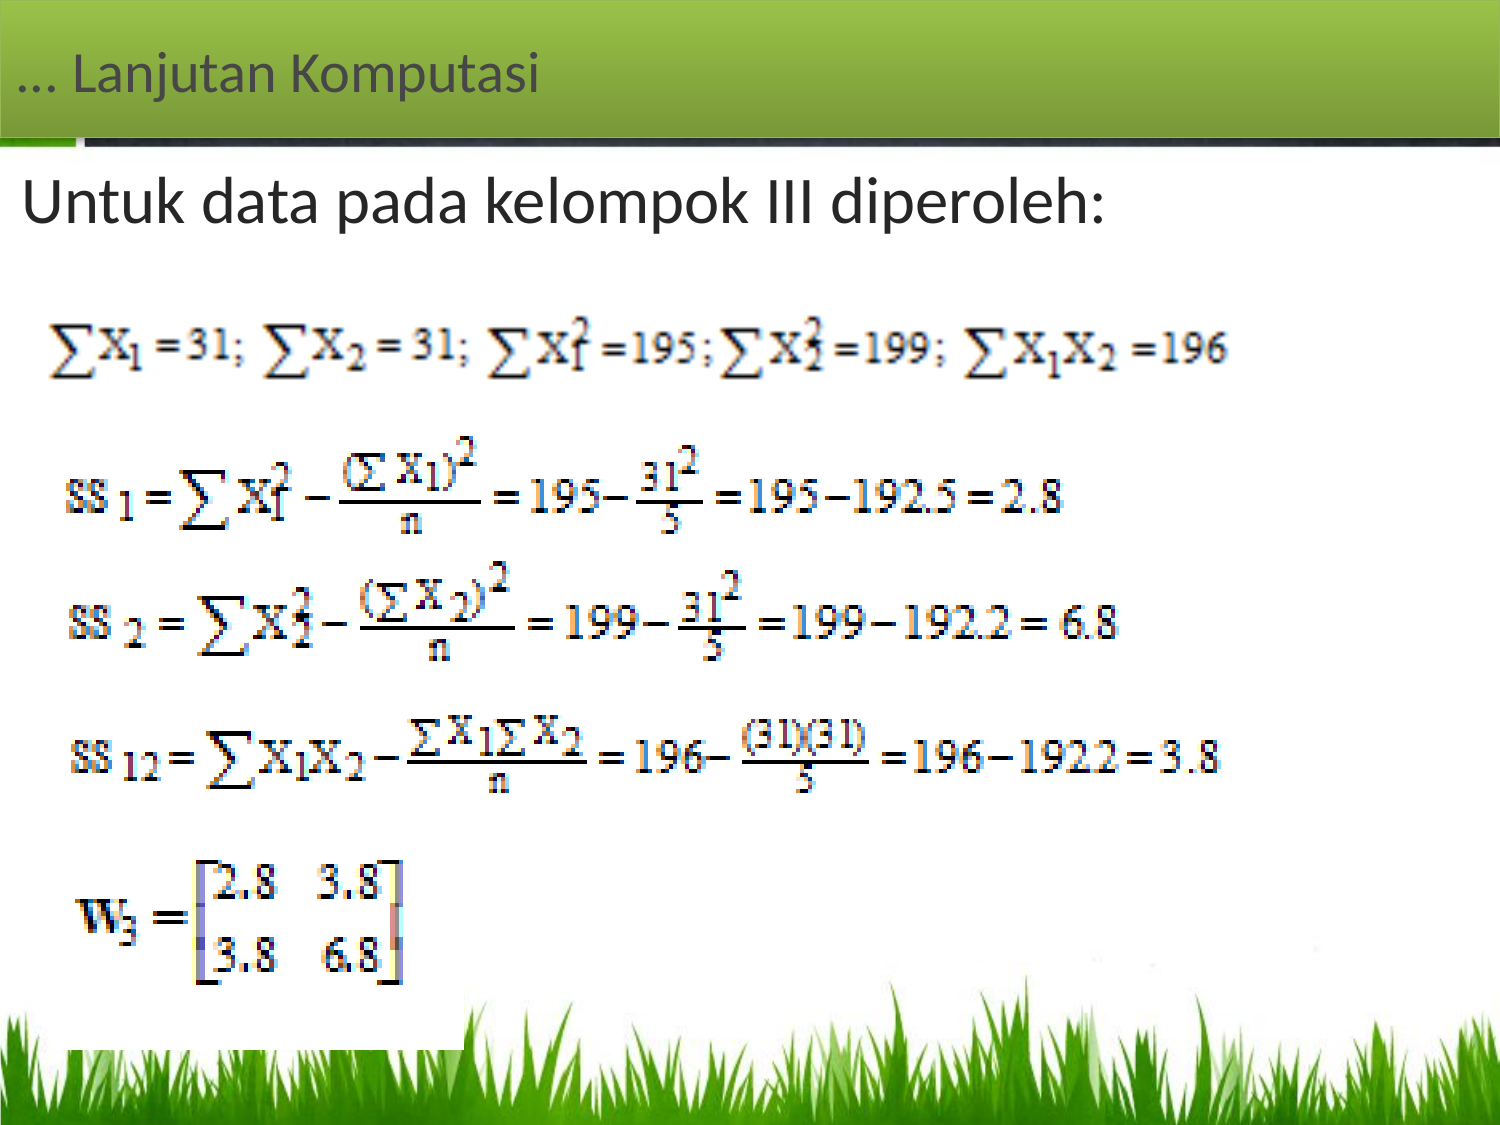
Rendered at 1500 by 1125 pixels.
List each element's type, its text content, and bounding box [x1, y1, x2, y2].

picture [0, 138, 1500, 1125]
title ... Lanjutan Komputasi [0, 0, 1500, 138]
text_box Untuk data pada kelompok III diperoleh: [6, 149, 1124, 245]
